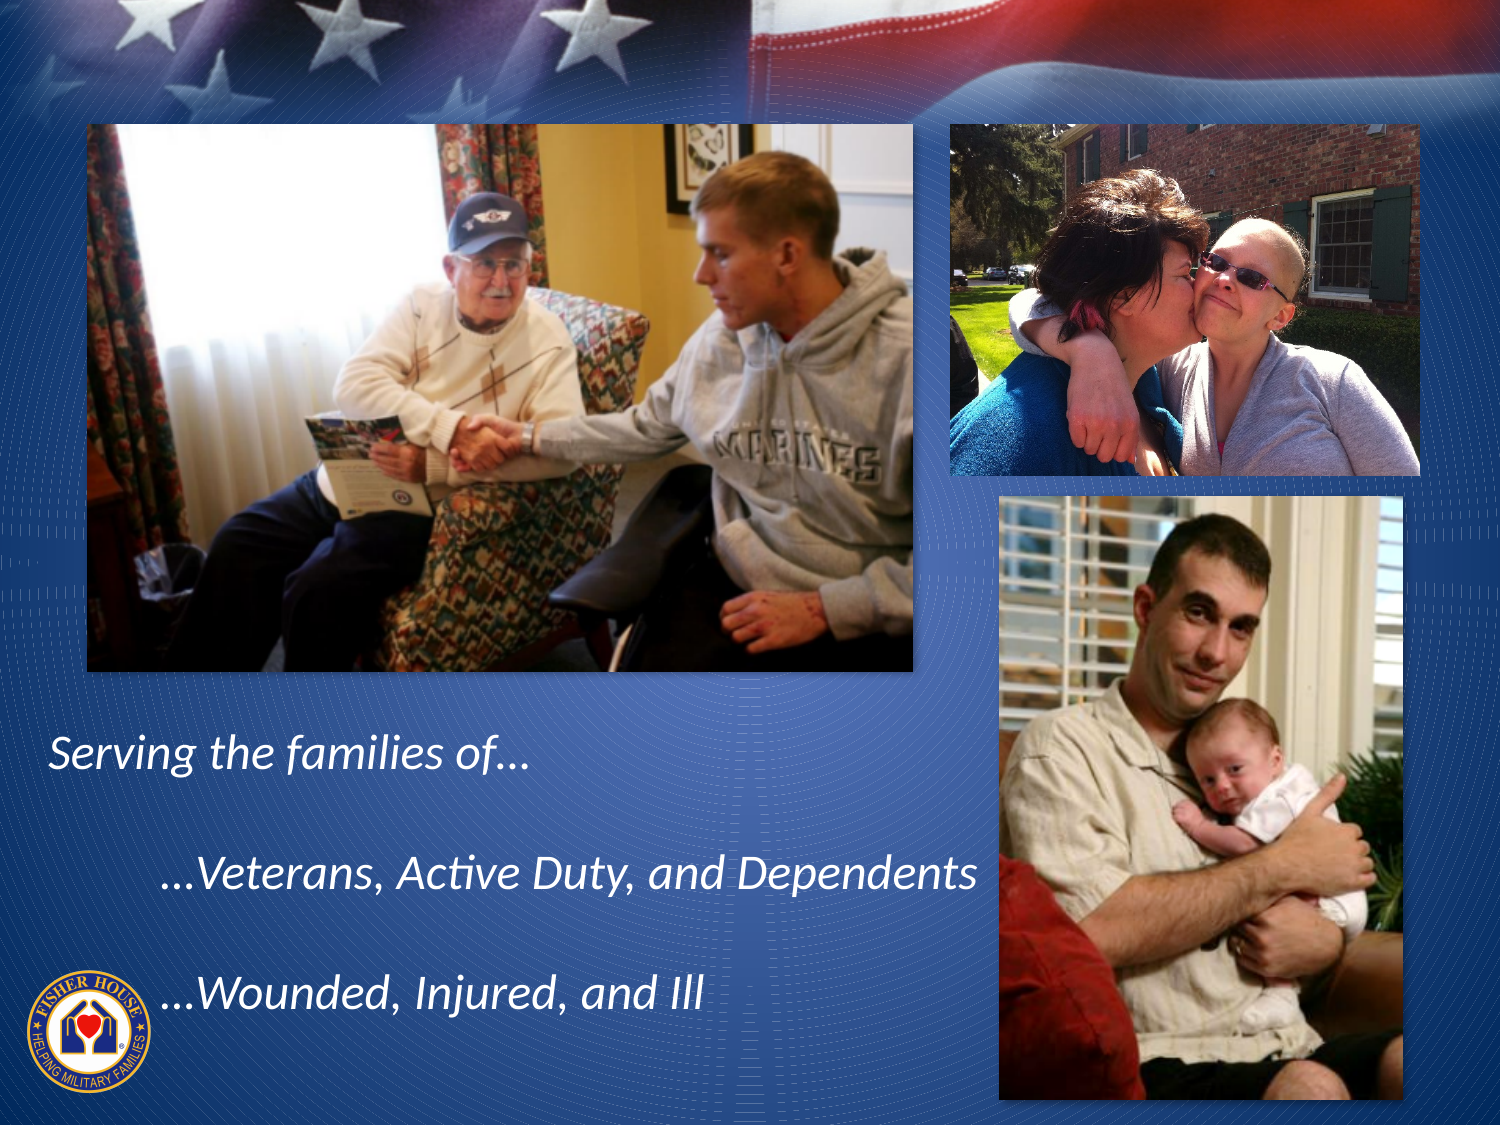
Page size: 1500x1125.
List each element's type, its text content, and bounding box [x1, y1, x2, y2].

text_box Serving the families of… …Veterans, Active Duty, and Dependents …Wounded, Injured, and Ill [33, 712, 994, 1088]
picture [24, 965, 154, 1095]
picture [999, 495, 1403, 1101]
picture [0, 0, 1500, 672]
